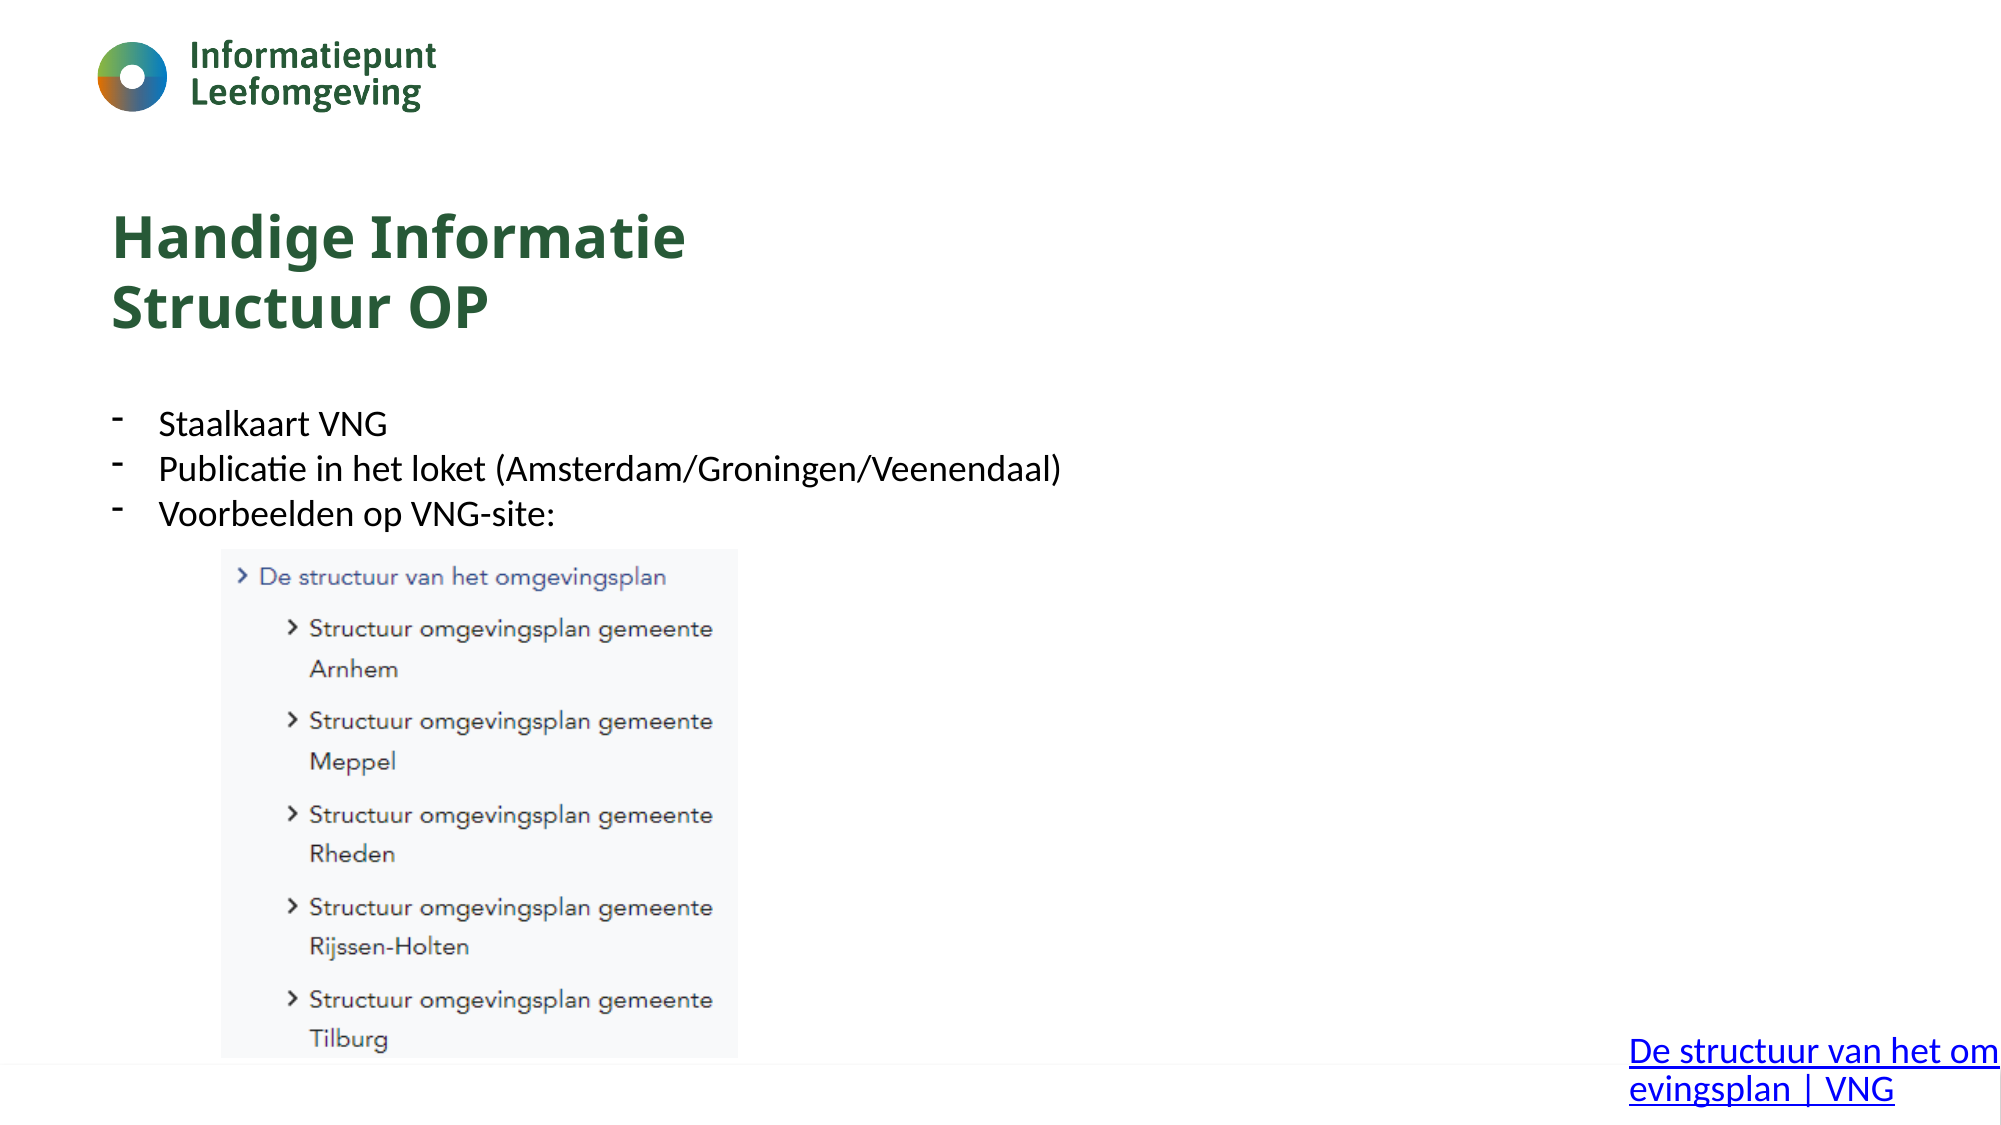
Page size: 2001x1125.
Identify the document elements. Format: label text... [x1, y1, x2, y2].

picture [68, 12, 513, 142]
text_box De structuur van het omgevingsplan | VNG [1614, 1018, 2000, 1079]
title Handige Informatie Structuur OP [96, 192, 1894, 395]
text_box Staalkaart VNG Publicatie in het loket (Amsterdam/Groningen/Veenendaal) Voorbeelden op VNG-site: [96, 391, 1214, 542]
picture [221, 549, 738, 1058]
